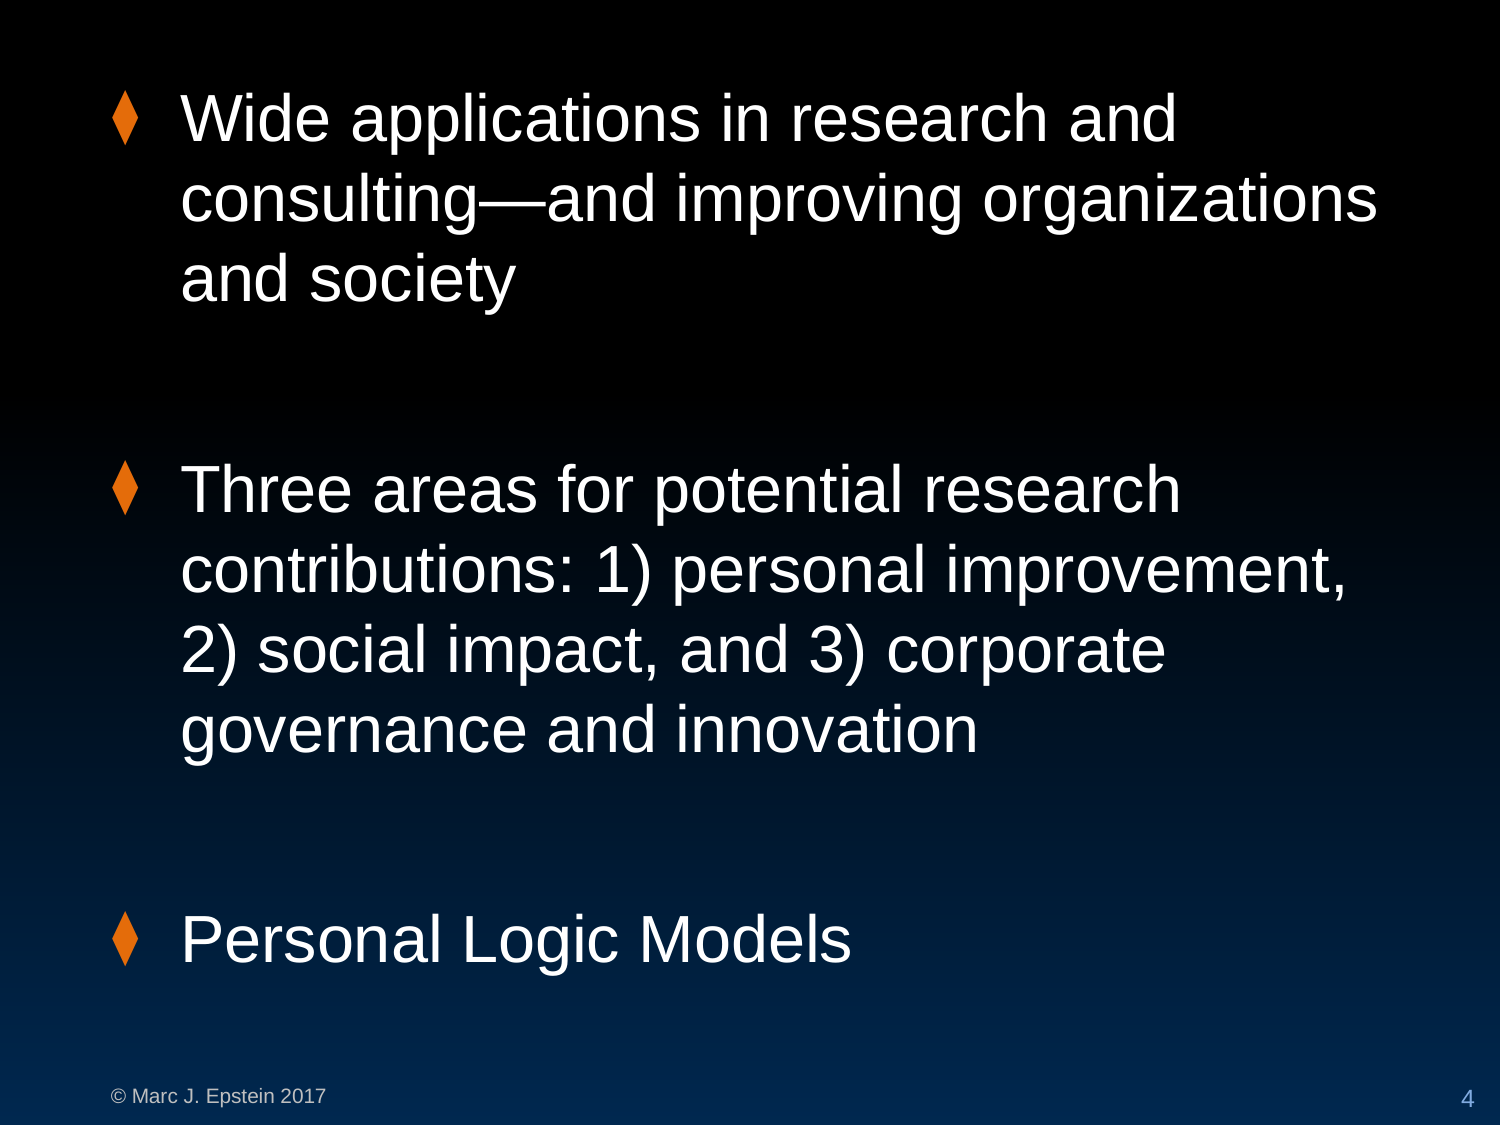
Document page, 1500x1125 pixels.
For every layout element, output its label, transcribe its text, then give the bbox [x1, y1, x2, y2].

slide_number 4 [1349, 1052, 1476, 1113]
list Wide applications in research and consulting—and improving organizations and society Three areas for potential research contributions: 1) personal improvement, 2) social impact, and 3) corporate governance and innovation Personal Logic Models [86, 67, 1438, 1125]
